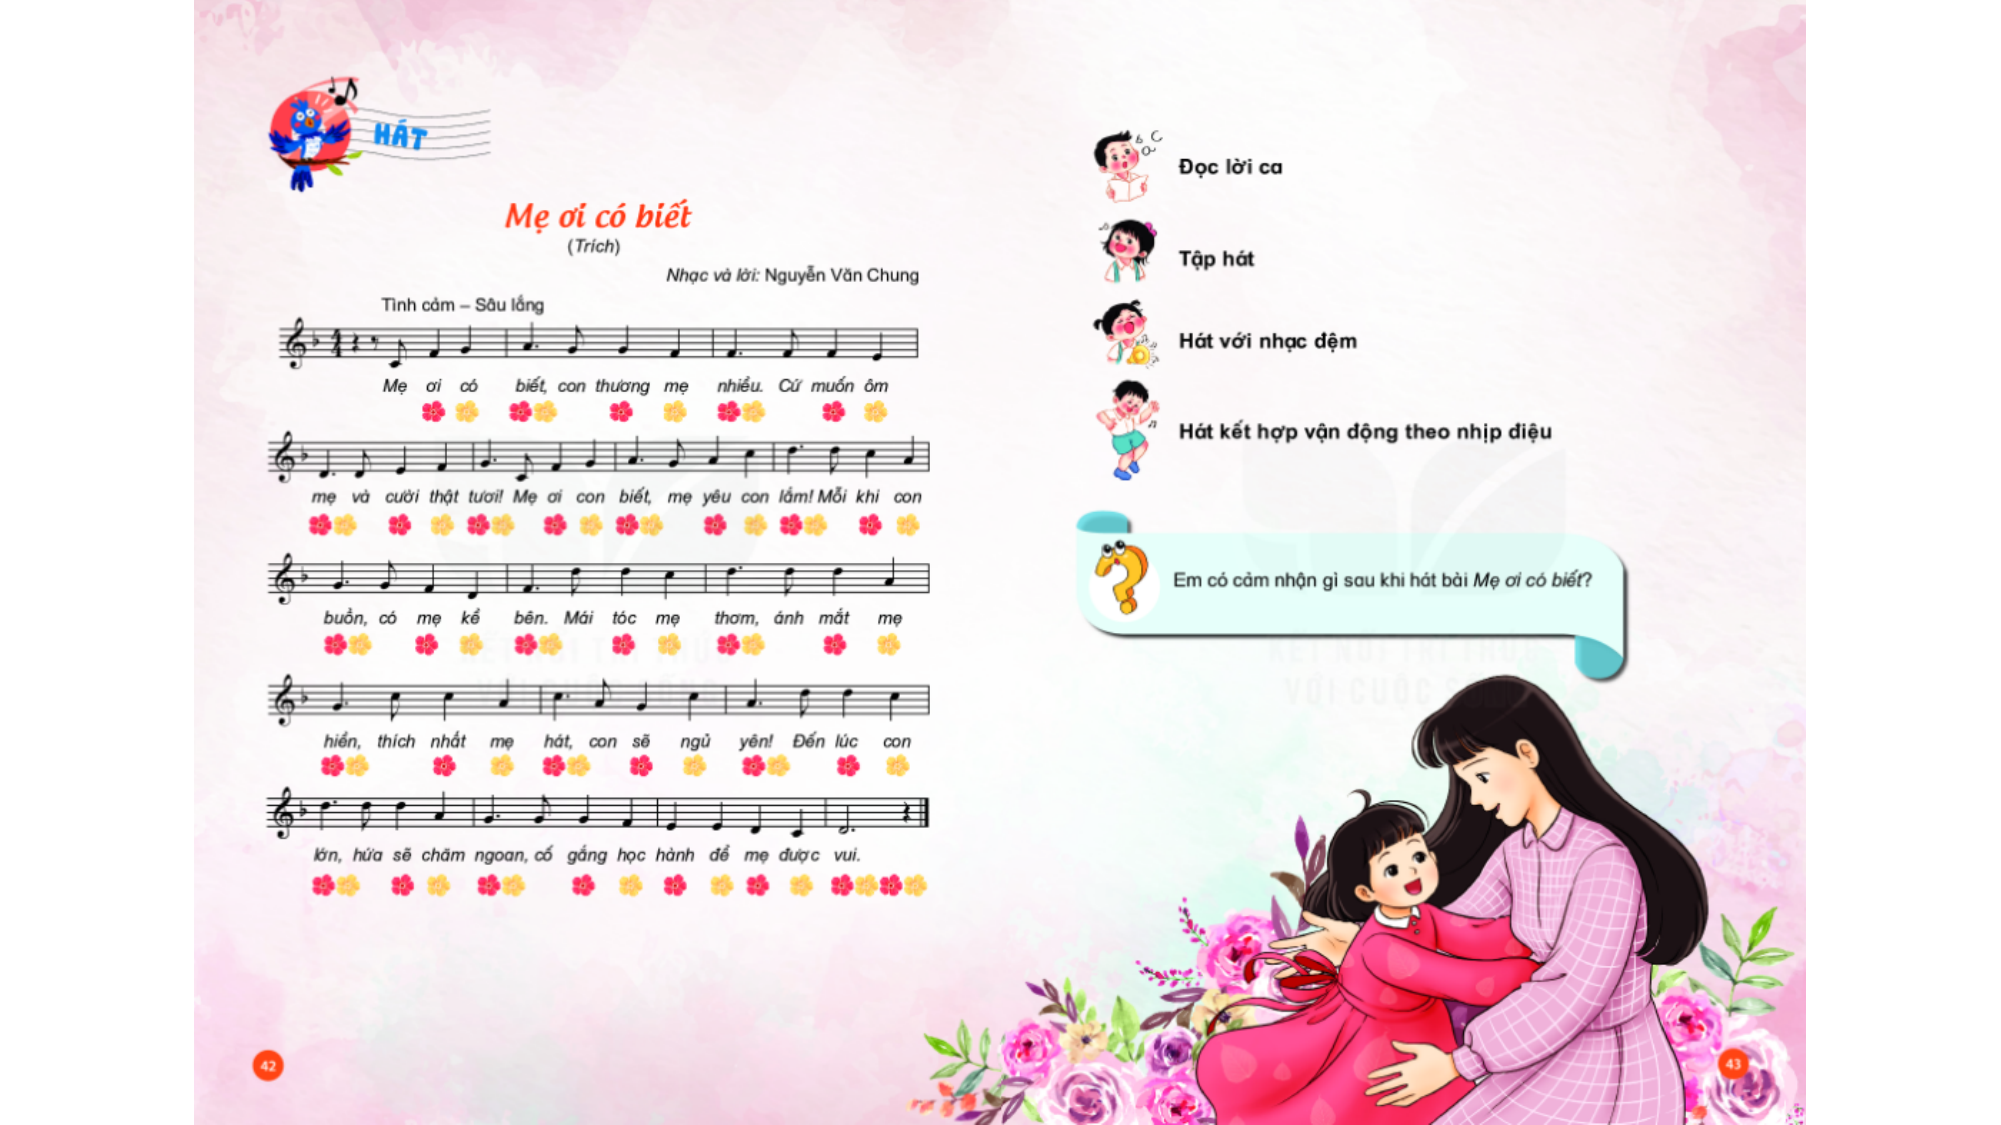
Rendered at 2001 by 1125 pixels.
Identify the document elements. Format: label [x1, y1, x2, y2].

picture [194, 0, 1806, 1125]
